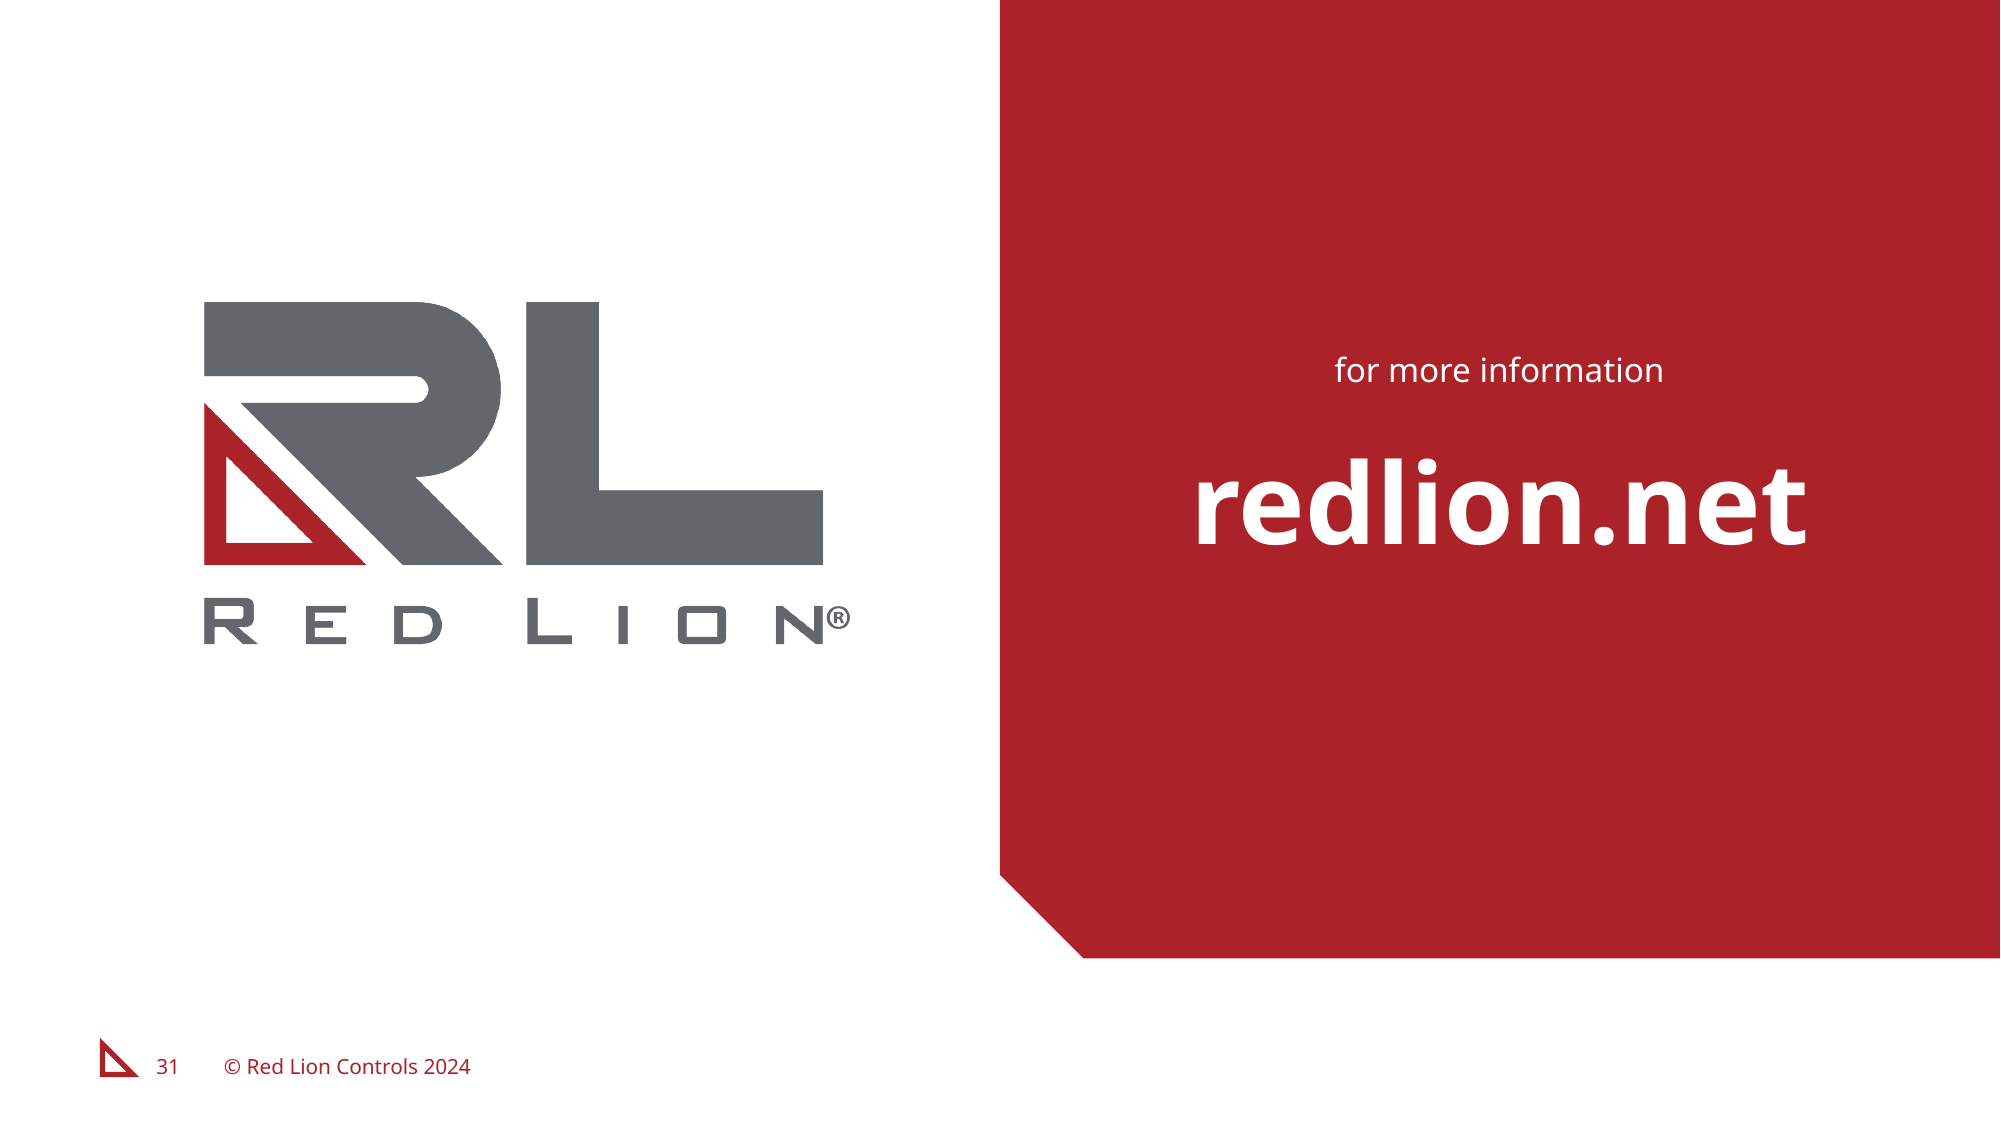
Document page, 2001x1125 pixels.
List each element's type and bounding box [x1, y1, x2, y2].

picture [174, 273, 879, 674]
